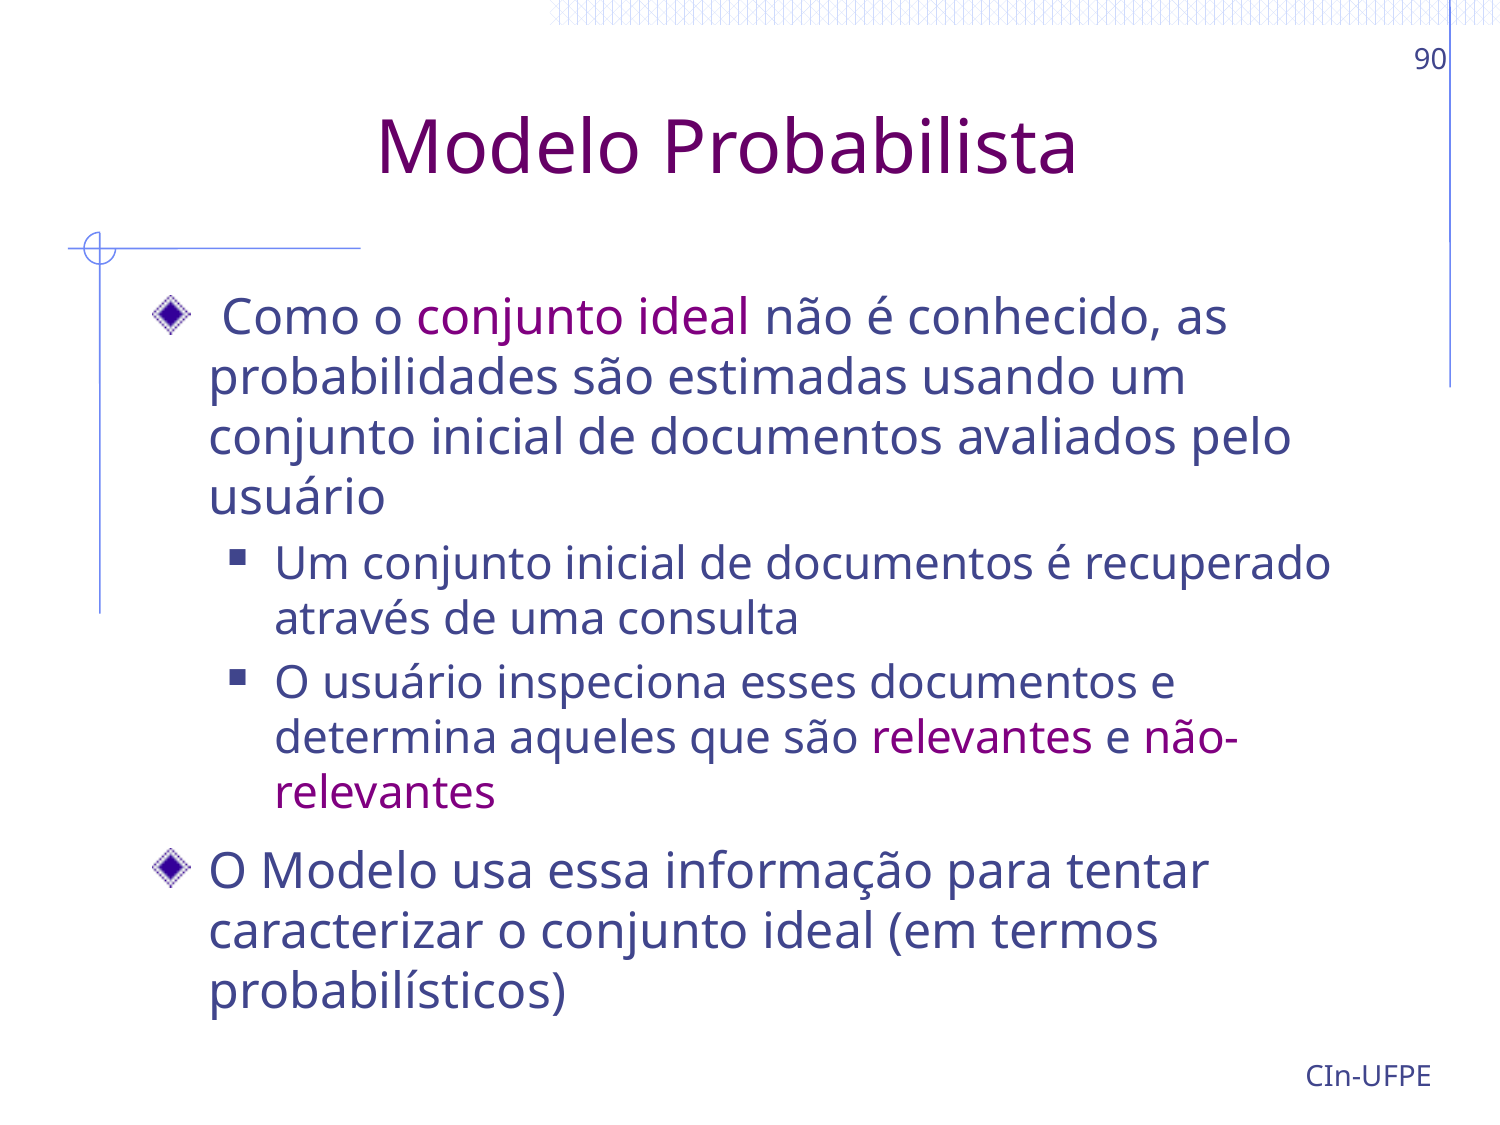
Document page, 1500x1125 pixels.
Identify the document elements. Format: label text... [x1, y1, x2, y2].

footer CIn-UFPE [1249, 1024, 1488, 1101]
title Modelo Probabilista [99, 56, 1376, 197]
list Como o conjunto ideal não é conhecido, as probabilidades são estimadas usando um conjunto inicial de documentos avaliados pelo usuário Um conjunto inicial de documentos é recuperado através de uma consulta O usuário inspeciona esses documentos e determina aqueles que são relevantes e não-relevantes O Modelo usa essa informação para tentar caracterizar o conjunto ideal (em termos probabilísticos) [137, 277, 1413, 1036]
picture [152, 295, 191, 335]
slide_number 90 [1149, 12, 1463, 88]
picture [152, 848, 191, 888]
